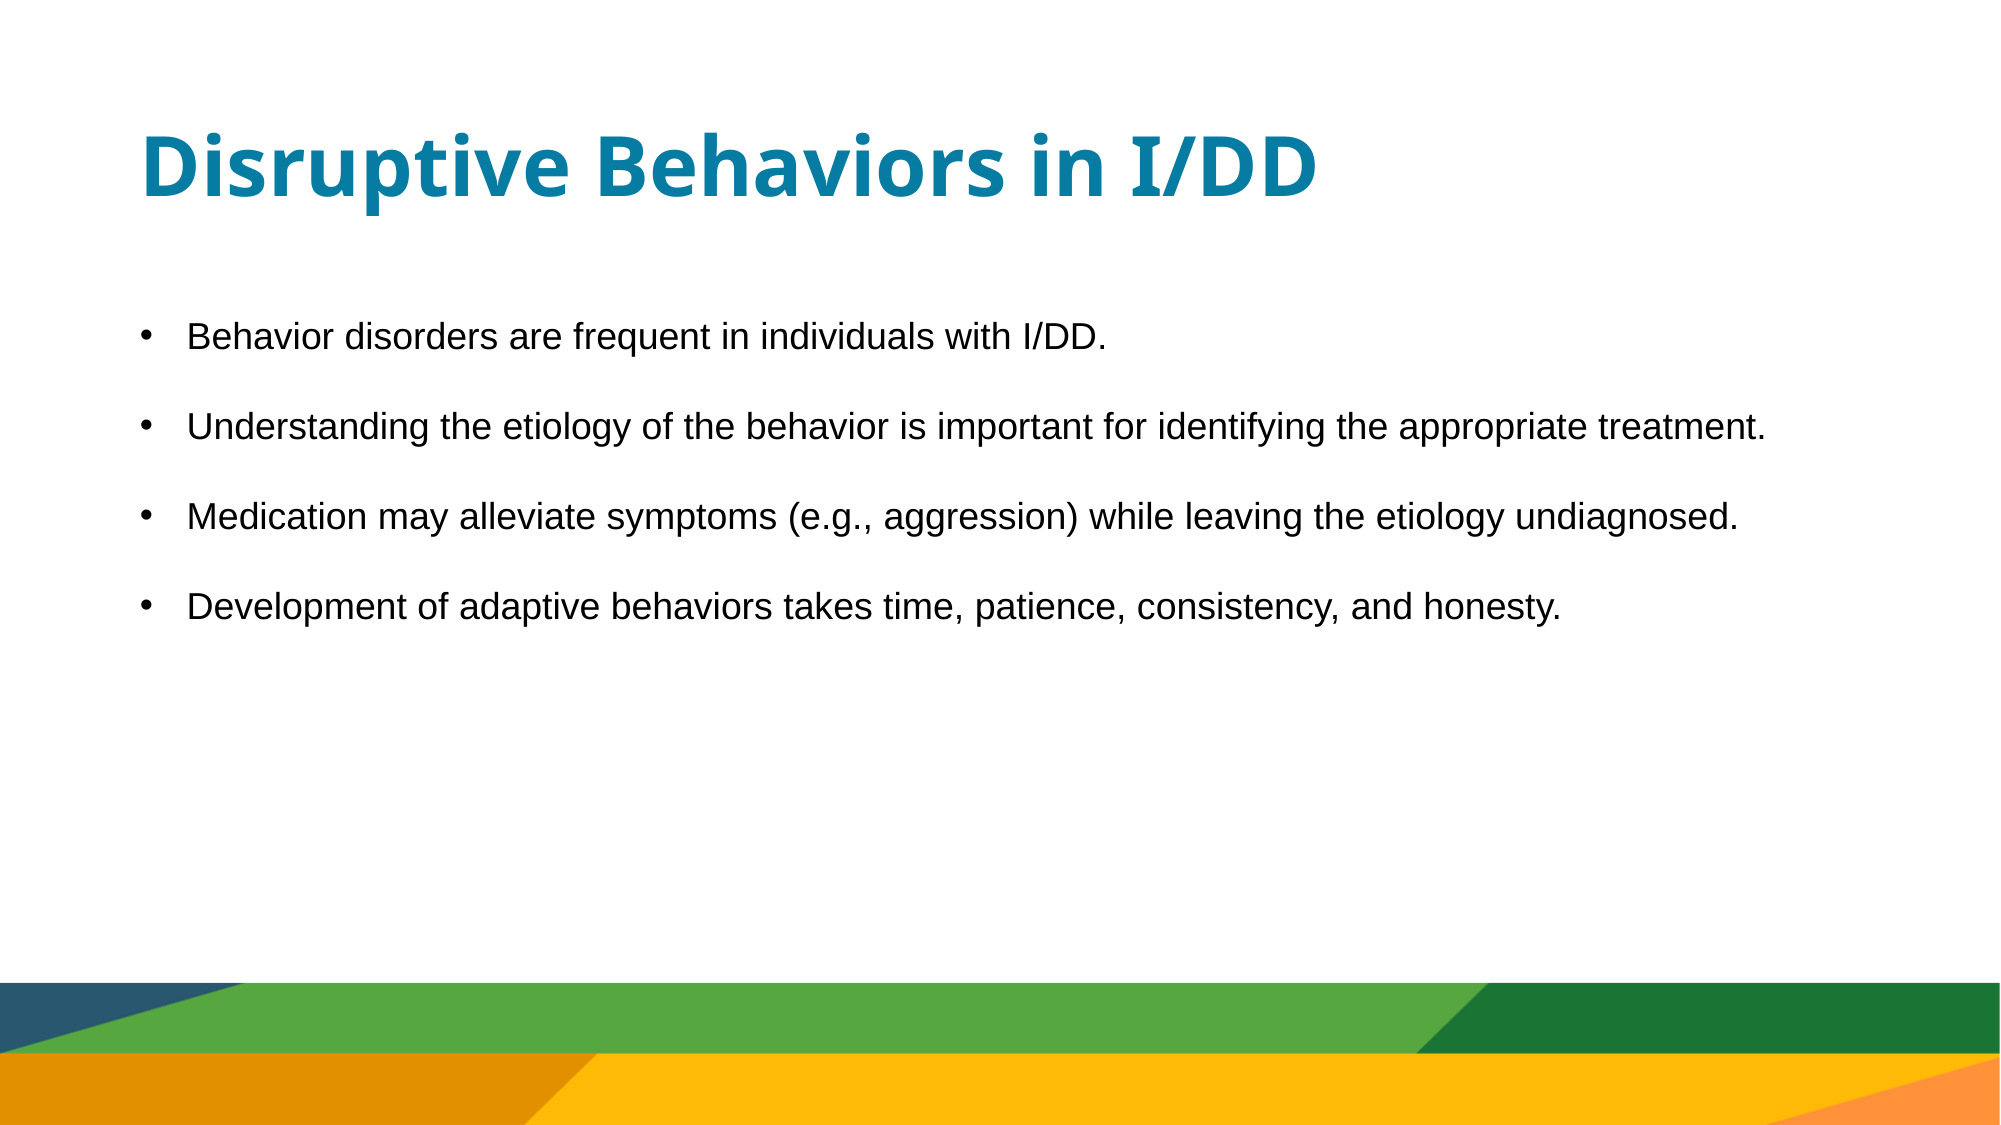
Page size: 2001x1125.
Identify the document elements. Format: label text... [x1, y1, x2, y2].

text_box Behavior disorders are frequent in individuals with I/DD. Understanding the etiology of the behavior is important for identifying the appropriate treatment. Medication may alleviate symptoms (e.g., aggression) while leaving the etiology undiagnosed. Development of adaptive behaviors takes time, patience, consistency, and honesty. [124, 304, 1863, 770]
picture [0, 982, 2000, 1125]
title Disruptive Behaviors in I/DD [125, 117, 1863, 224]
